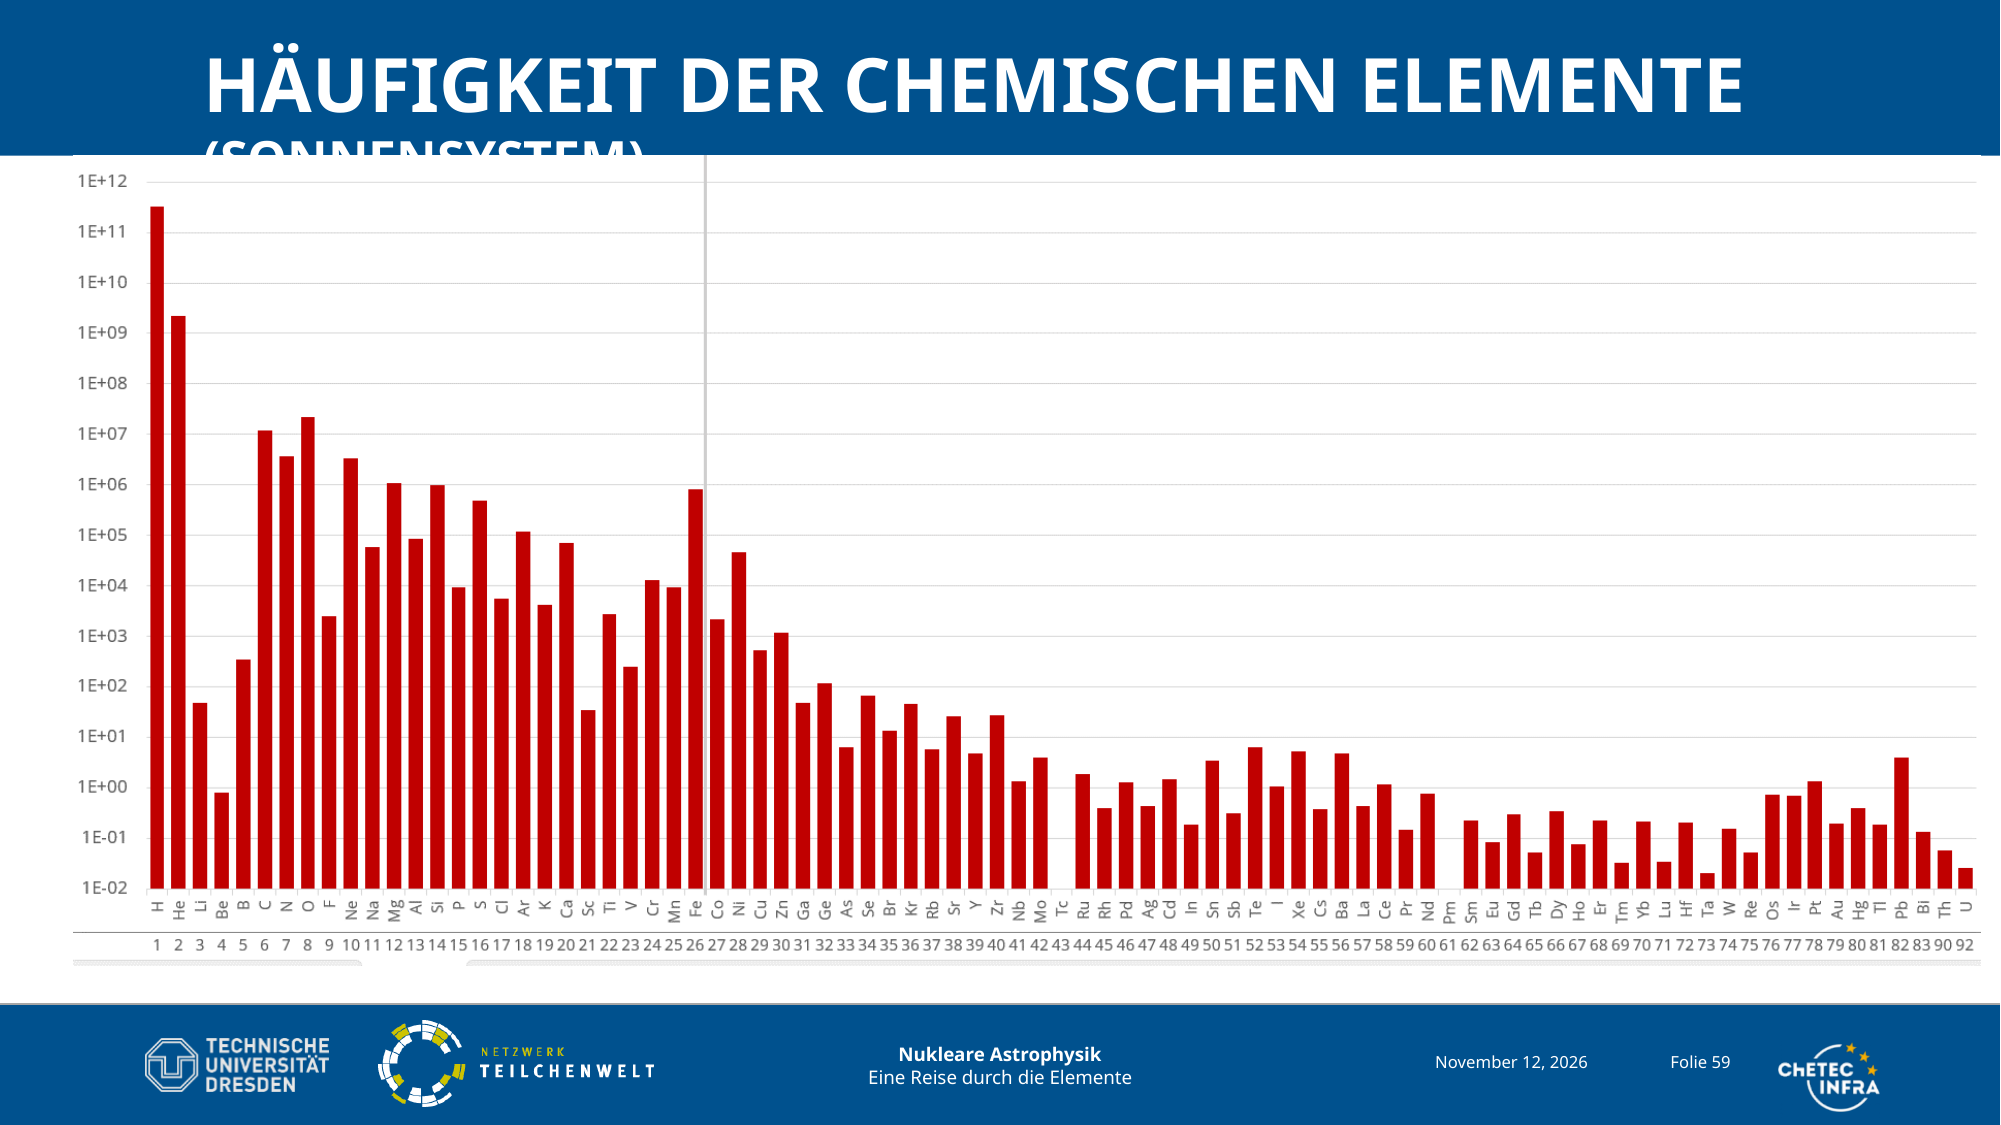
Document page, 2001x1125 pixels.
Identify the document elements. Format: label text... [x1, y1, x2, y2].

picture [1778, 1033, 1880, 1121]
title Häufigkeit der chemischen Elemente (Sonnensystem) [203, 56, 1880, 155]
picture [378, 1020, 654, 1107]
picture [73, 155, 1981, 966]
